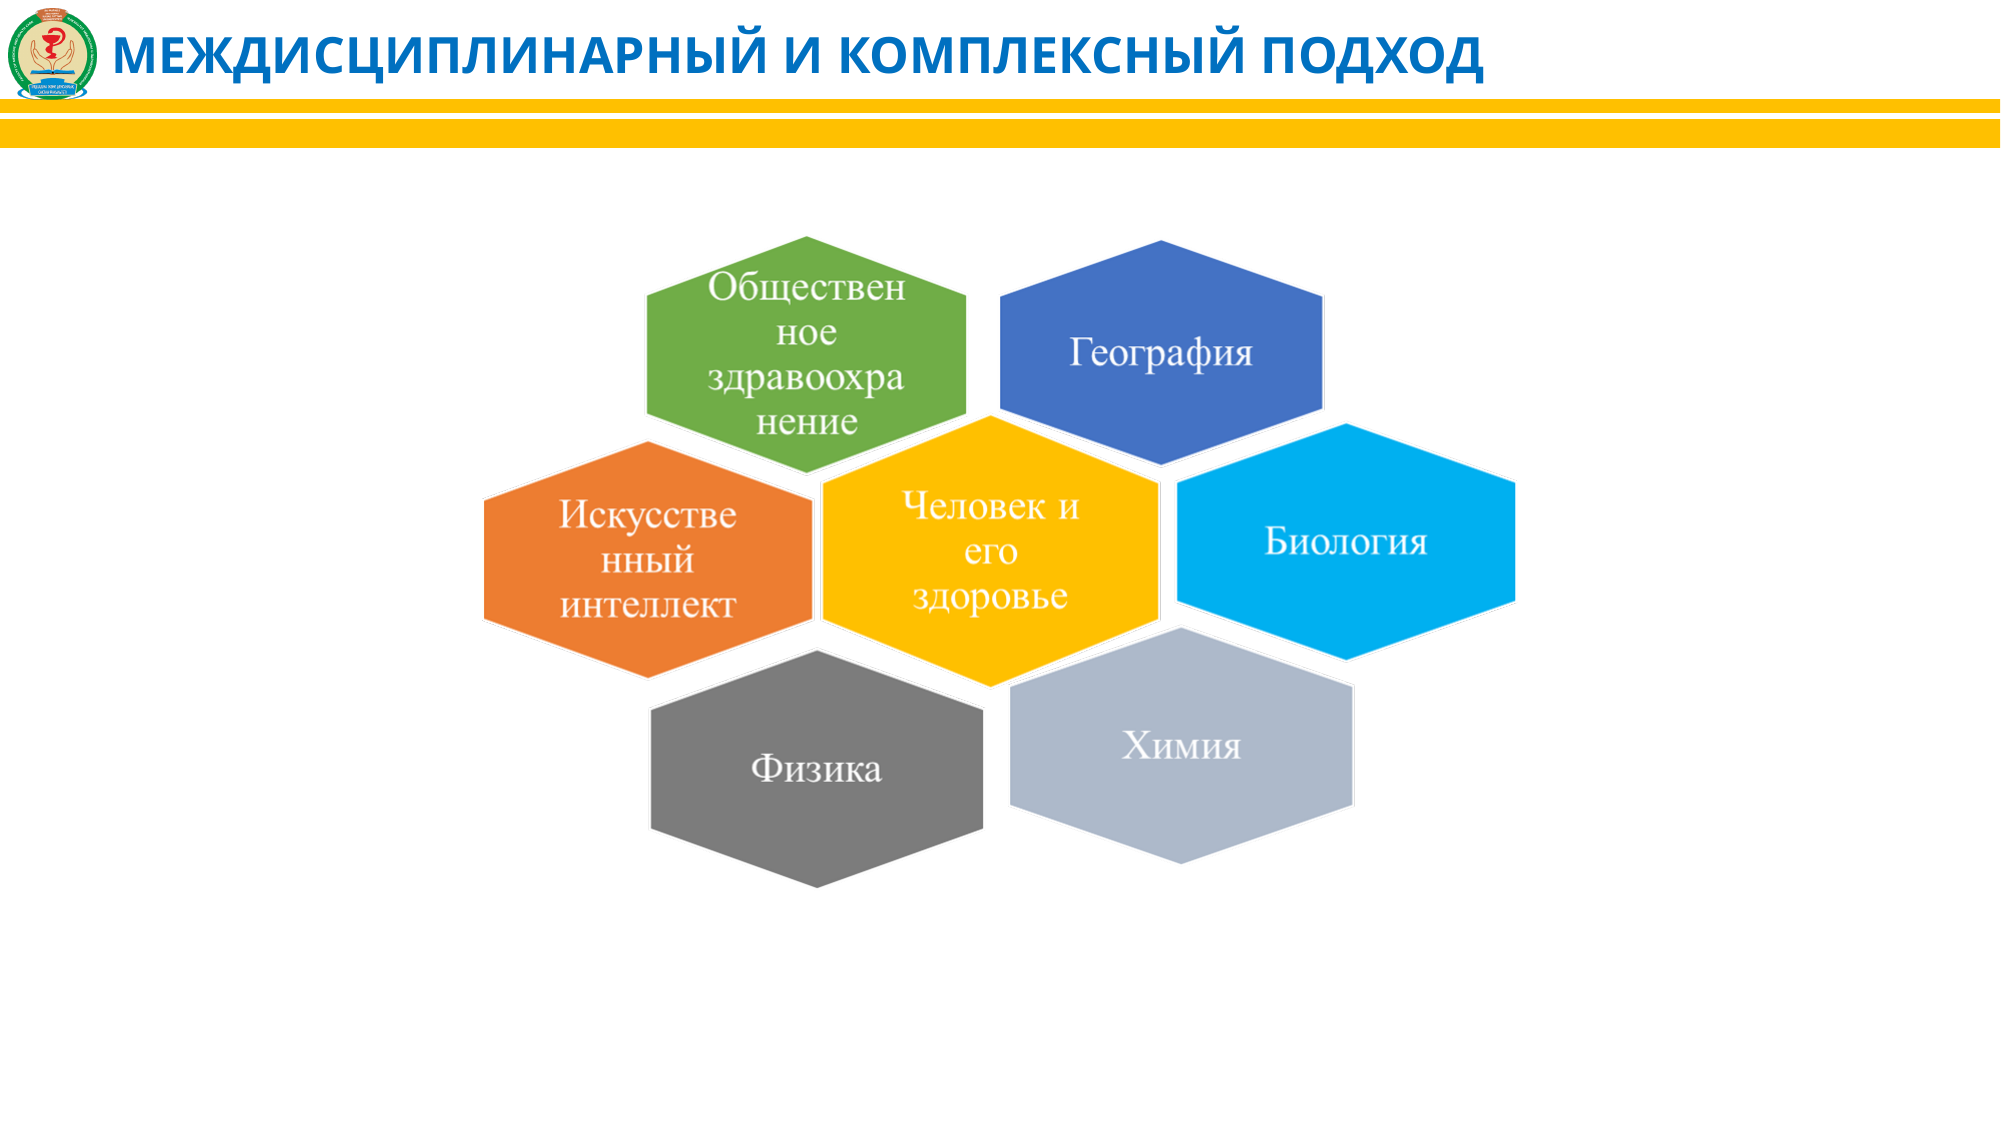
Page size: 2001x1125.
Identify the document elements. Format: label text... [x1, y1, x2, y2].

picture [482, 233, 1518, 892]
title МЕЖДИСЦИПЛИНАРНЫЙ И КОМПЛЕКСНЫЙ ПОДХОД [97, 14, 1738, 100]
picture [8, 8, 97, 100]
